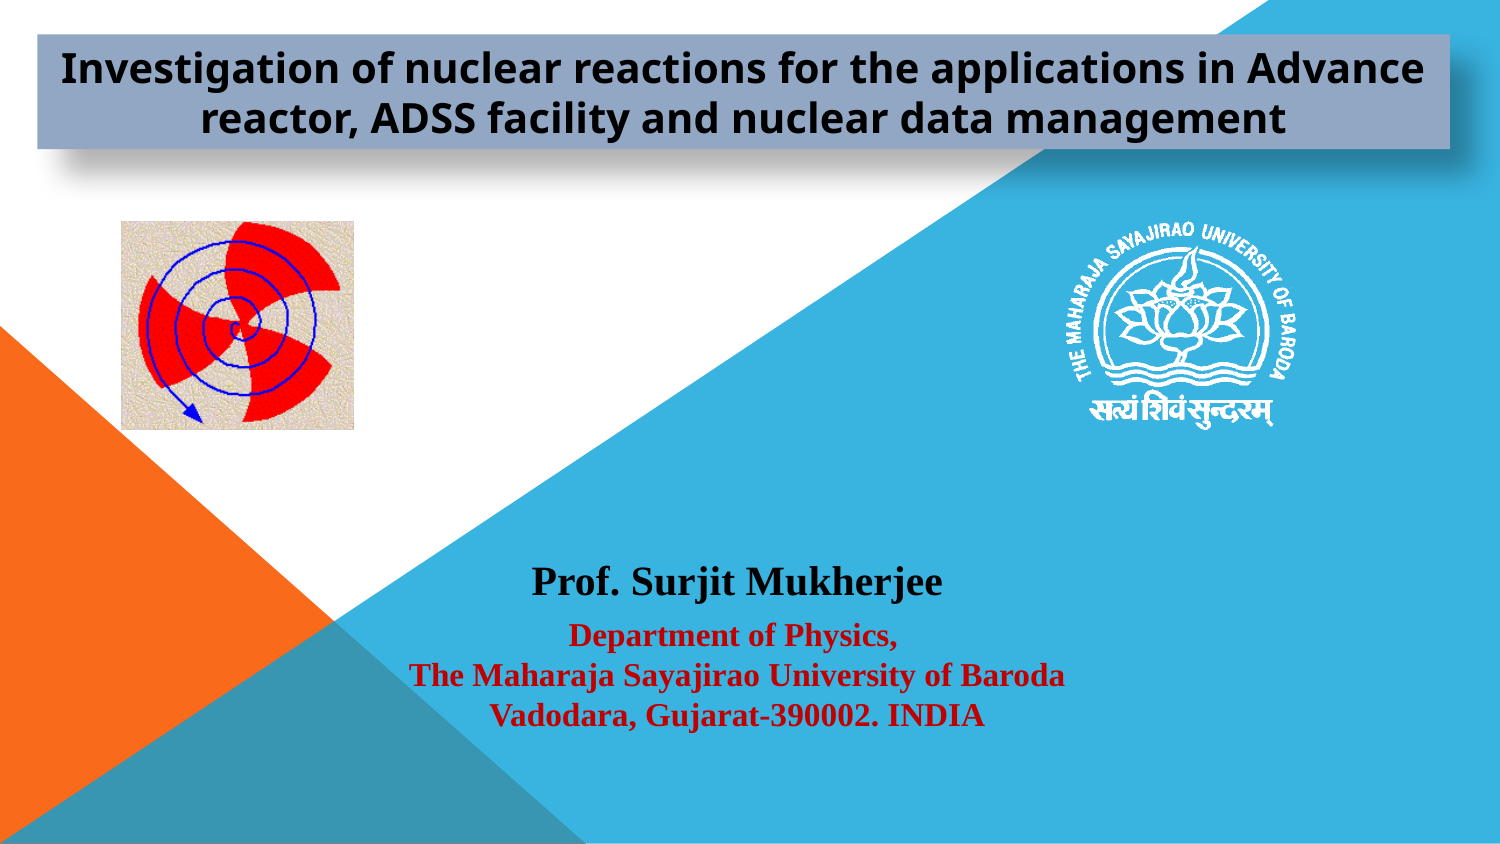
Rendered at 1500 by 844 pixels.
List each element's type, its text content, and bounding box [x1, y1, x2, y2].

picture [121, 221, 354, 431]
picture [1066, 221, 1296, 431]
text_box Department of Physics, The Maharaja Sayajirao University of Baroda Vadodara, Gujarat-390002. INDIA [237, 605, 1238, 741]
text_box Investigation of nuclear reactions for the applications in Advance reactor, ADSS facility and nuclear data management [37, 34, 1450, 150]
text_box Prof. Surjit Mukherjee [516, 546, 958, 612]
